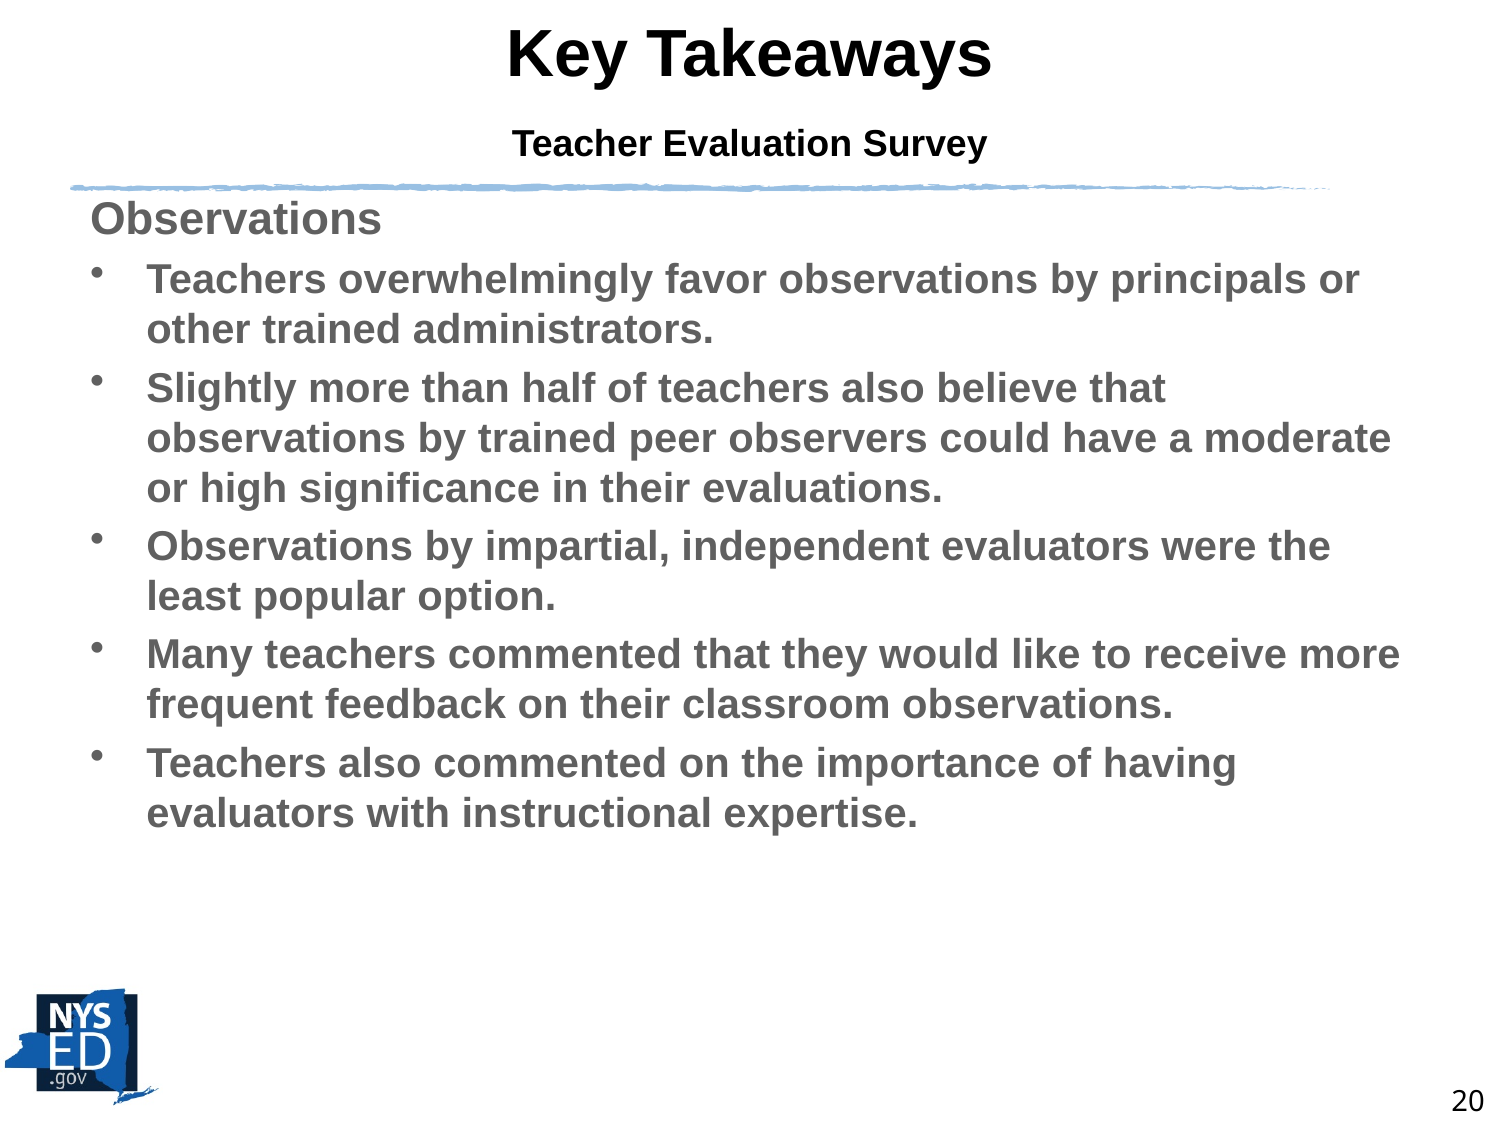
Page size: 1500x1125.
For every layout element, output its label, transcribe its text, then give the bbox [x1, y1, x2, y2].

picture [70, 183, 75, 192]
picture [0, 962, 163, 1125]
text_box Key Takeaways Teacher Evaluation Survey [74, 38, 1425, 141]
slide_number 20 [1149, 1074, 1500, 1125]
list Observations Teachers overwhelmingly favor observations by principals or other trained administrators. Slightly more than half of teachers also believe that observations by trained peer observers could have a moderate or high significance in their evaluations. Observations by impartial, independent evaluators were the least popular option. Many teachers commented that they would like to receive more frequent feedback on their classroom observations. Teachers also commented on the importance of having evaluators with instructional expertise. [75, 181, 1425, 985]
